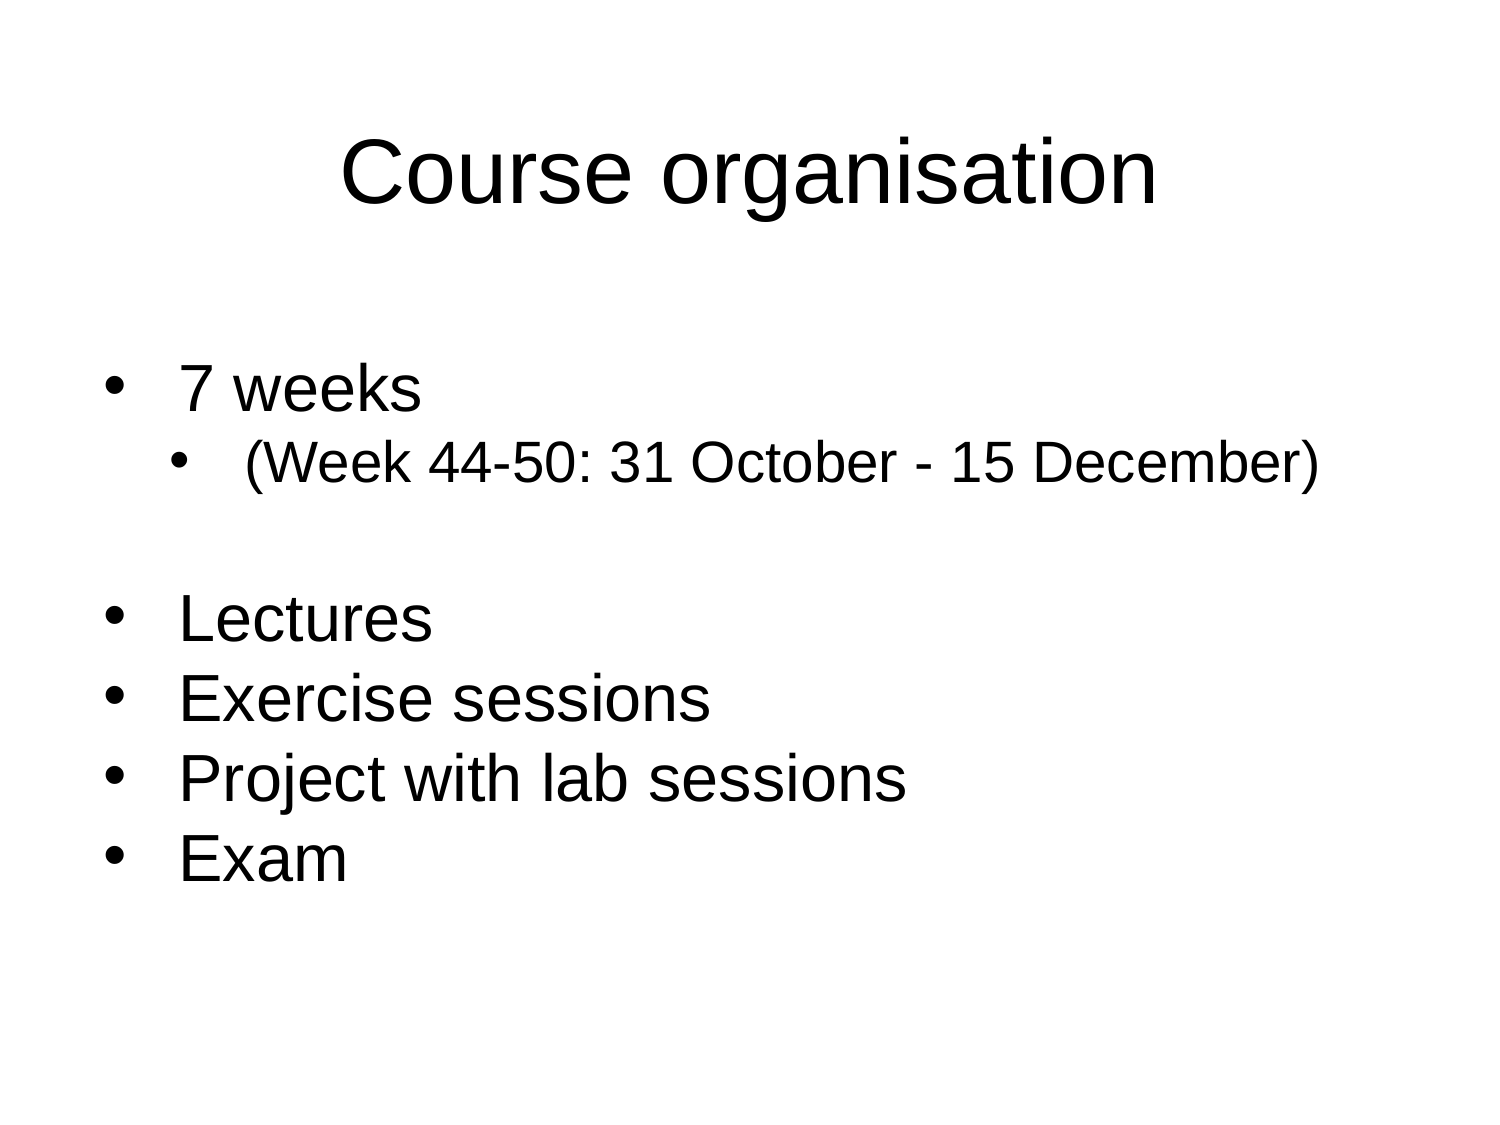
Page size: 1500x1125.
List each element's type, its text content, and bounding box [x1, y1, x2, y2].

list 7 weeks (Week 44-50: 31 October - 15 December) Lectures Exercise sessions Project with lab sessions Exam [51, 329, 1449, 891]
title Course organisation [51, 97, 1449, 223]
